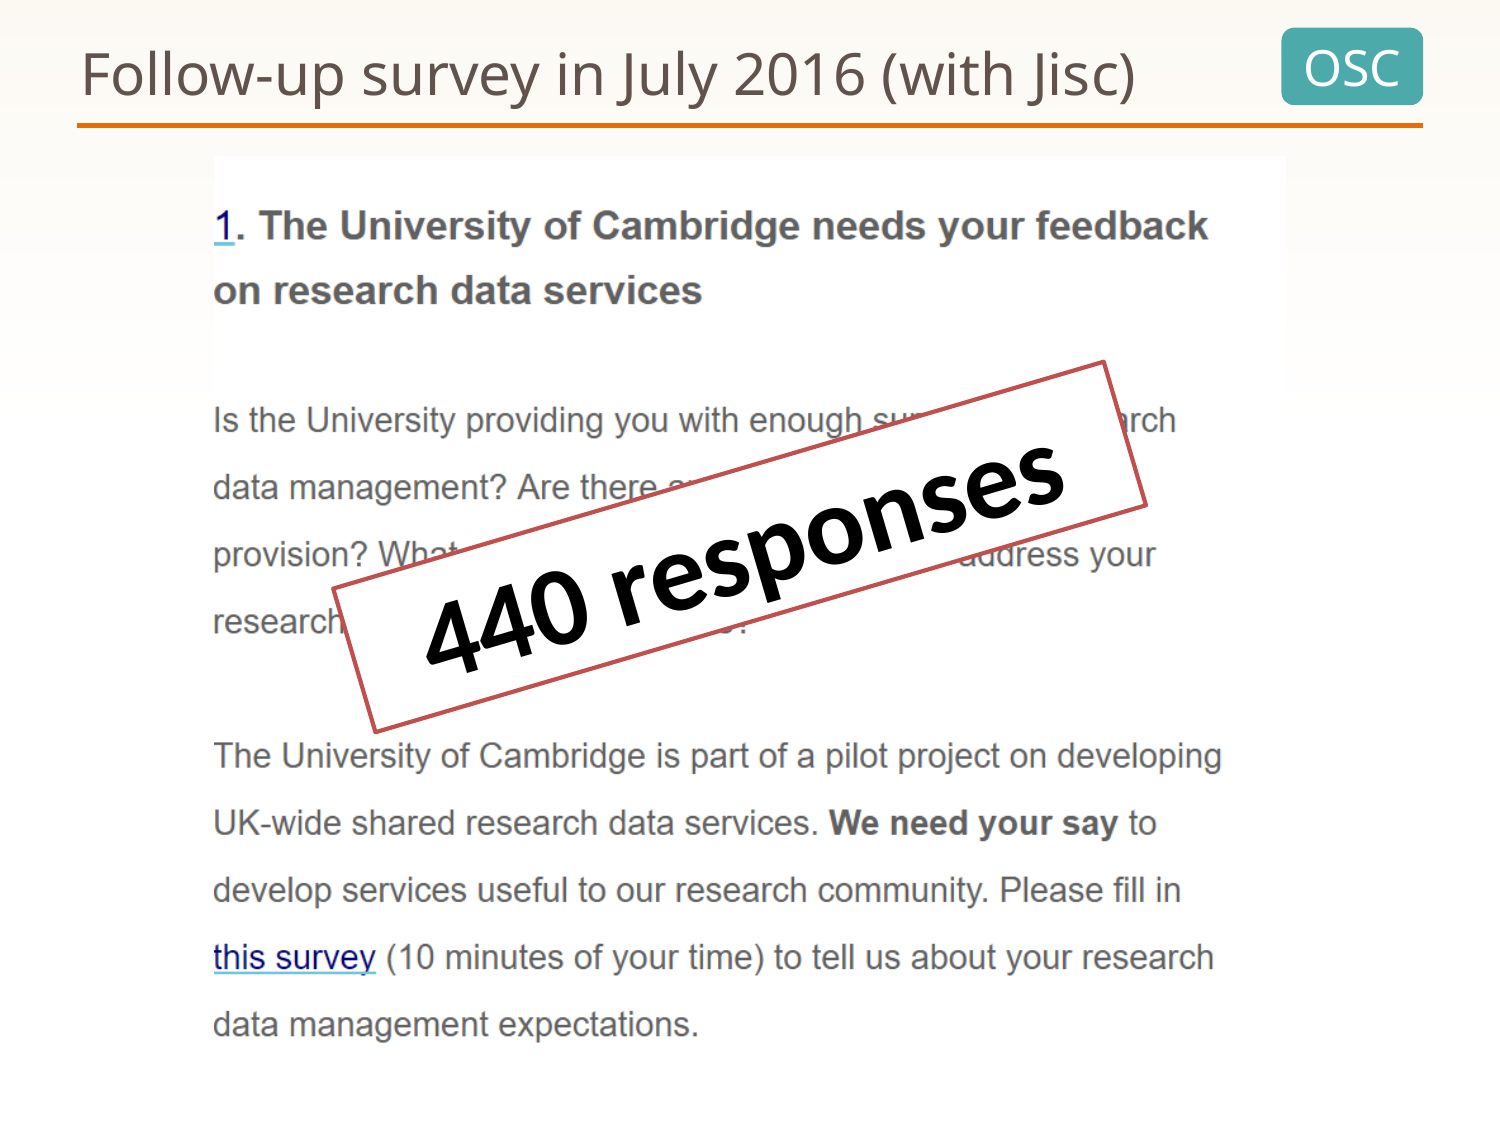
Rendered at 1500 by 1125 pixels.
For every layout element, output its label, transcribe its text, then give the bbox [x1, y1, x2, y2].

picture [214, 156, 1286, 1121]
title Follow-up survey in July 2016 (with Jisc) [64, 42, 1415, 102]
